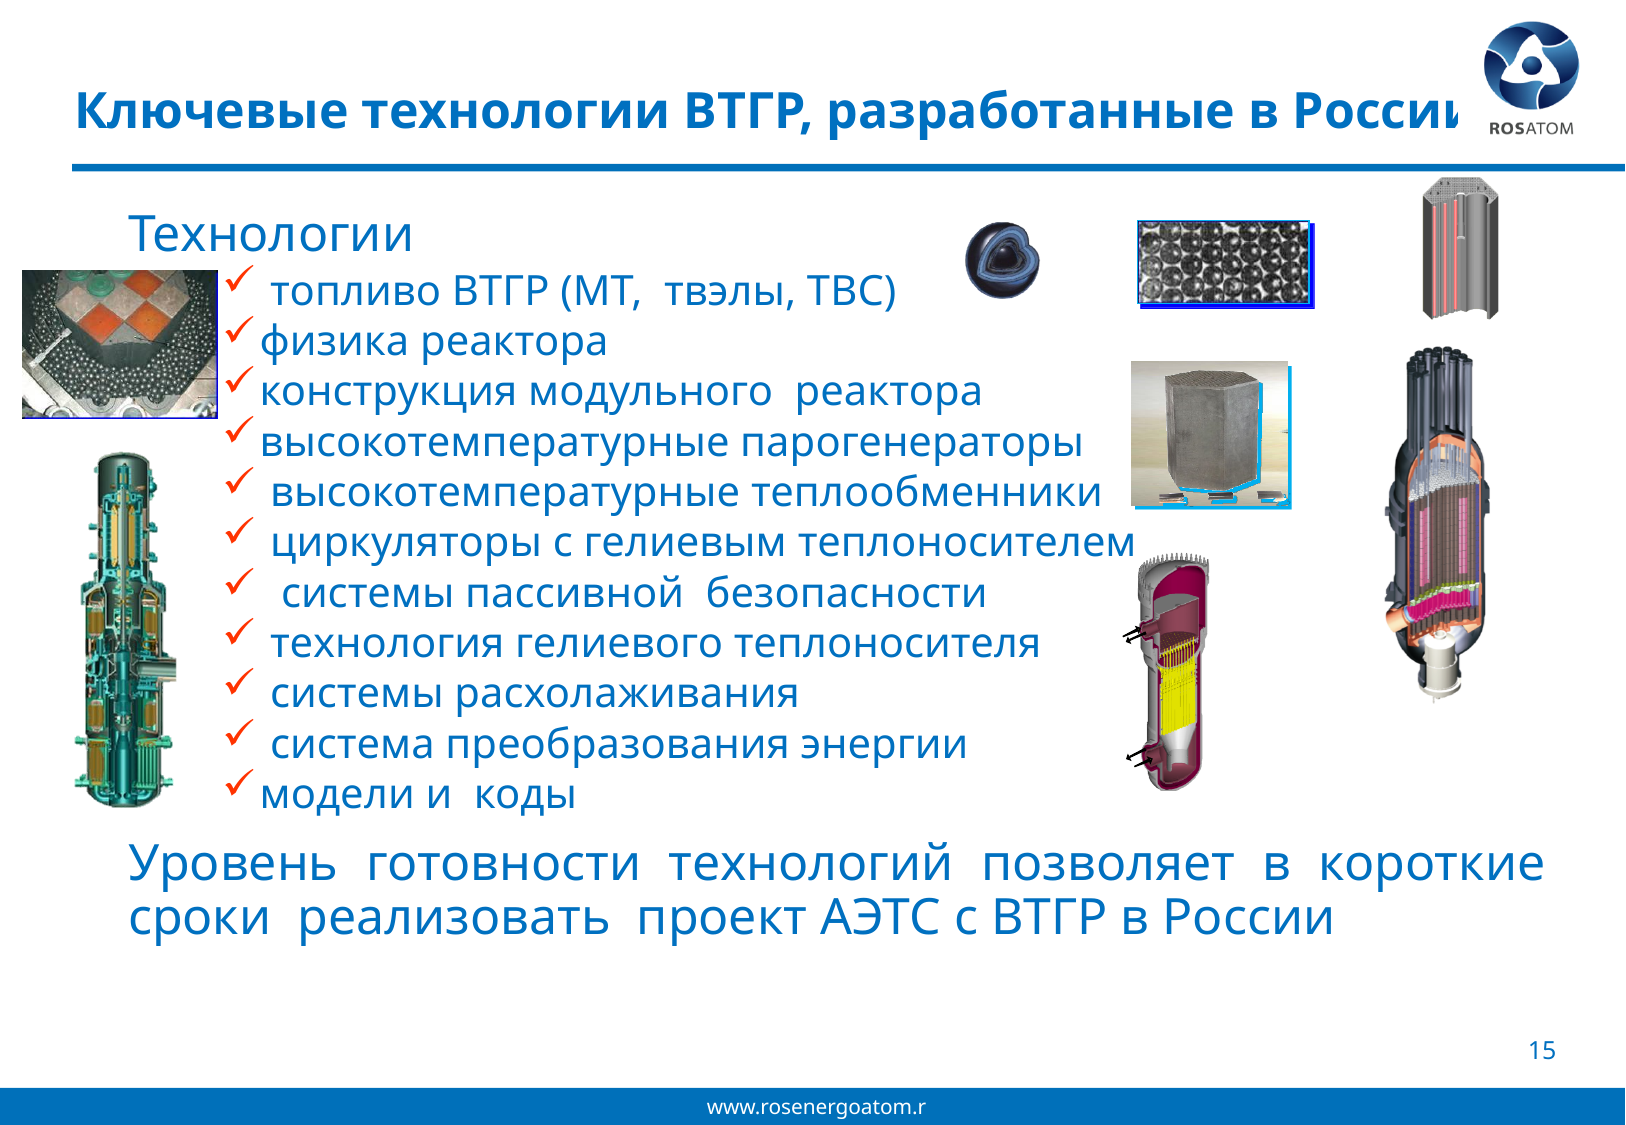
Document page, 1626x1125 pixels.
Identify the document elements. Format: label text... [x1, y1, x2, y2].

picture [1458, 4, 1602, 160]
picture [1375, 340, 1494, 708]
picture [1421, 175, 1500, 320]
picture [22, 270, 219, 419]
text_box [1114, 544, 1239, 791]
picture [1139, 222, 1307, 302]
title Ключевые технологии ВТГР, разработанные в России [74, 66, 1458, 147]
list Технологии топливо ВТГР (МТ, твэлы, ТВС) физика реактора конструкция модульного реактора высокотемпературные парогенераторы высокотемпературные теплообменники циркуляторы с гелиевым теплоносителем системы пассивной безопасности технология гелиевого теплоносителя системы расхолаживания система преобразования энергии модели и коды Уровень готовности технологий позволяет в короткие сроки реализовать проект АЭТС с ВТГР в России [71, 201, 1589, 1018]
picture [963, 218, 1041, 301]
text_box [1131, 361, 1288, 506]
picture [62, 449, 190, 811]
